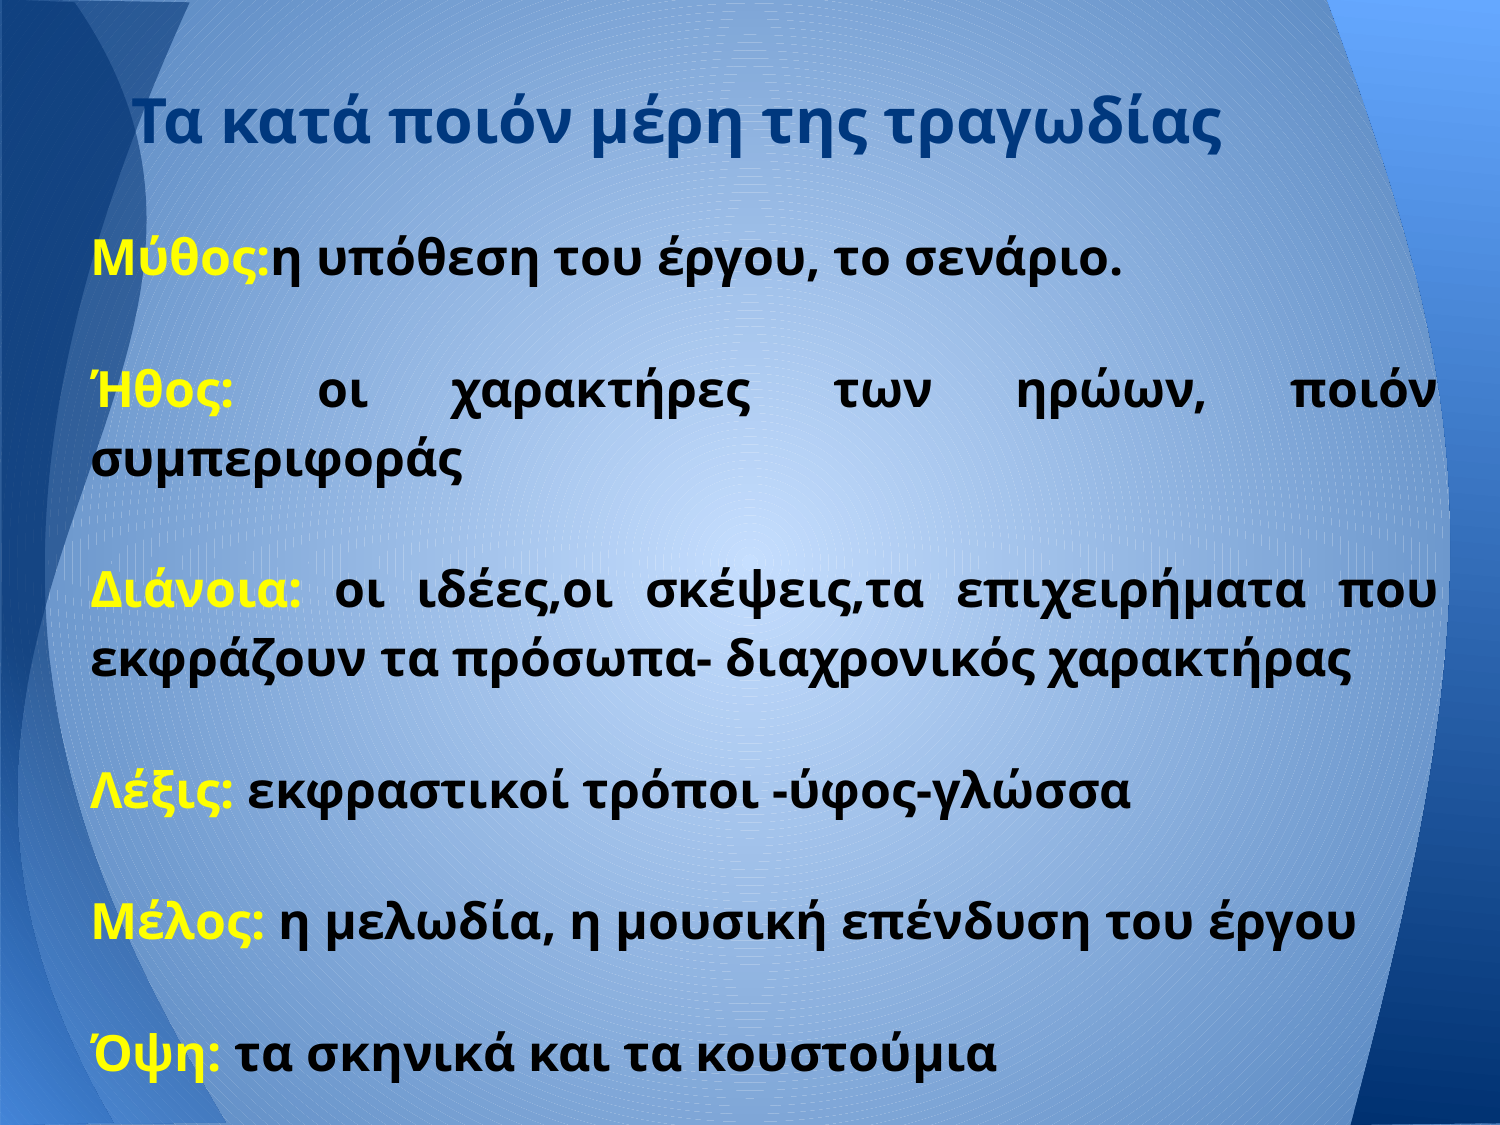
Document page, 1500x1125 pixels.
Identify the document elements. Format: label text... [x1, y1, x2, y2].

title Τα κατά ποιόν μέρη της τραγωδίας [75, 45, 1425, 172]
list Μύθος:η υπόθεση του έργου, το σενάριο. Ήθος: οι χαρακτήρες των ηρώων, ποιόν συμπεριφοράς Διάνοια: οι ιδέες,οι σκέψεις,τα επιχειρήματα που εκφράζουν τα πρόσωπα- διαχρονικός χαρακτήρας Λέξις: εκφραστικοί τρόποι -ύφος-γλώσσα Μέλος: η μελωδία, η μουσική επένδυση του έργου Όψη: τα σκηνικά και τα κουστούμια [75, 201, 1425, 1071]
